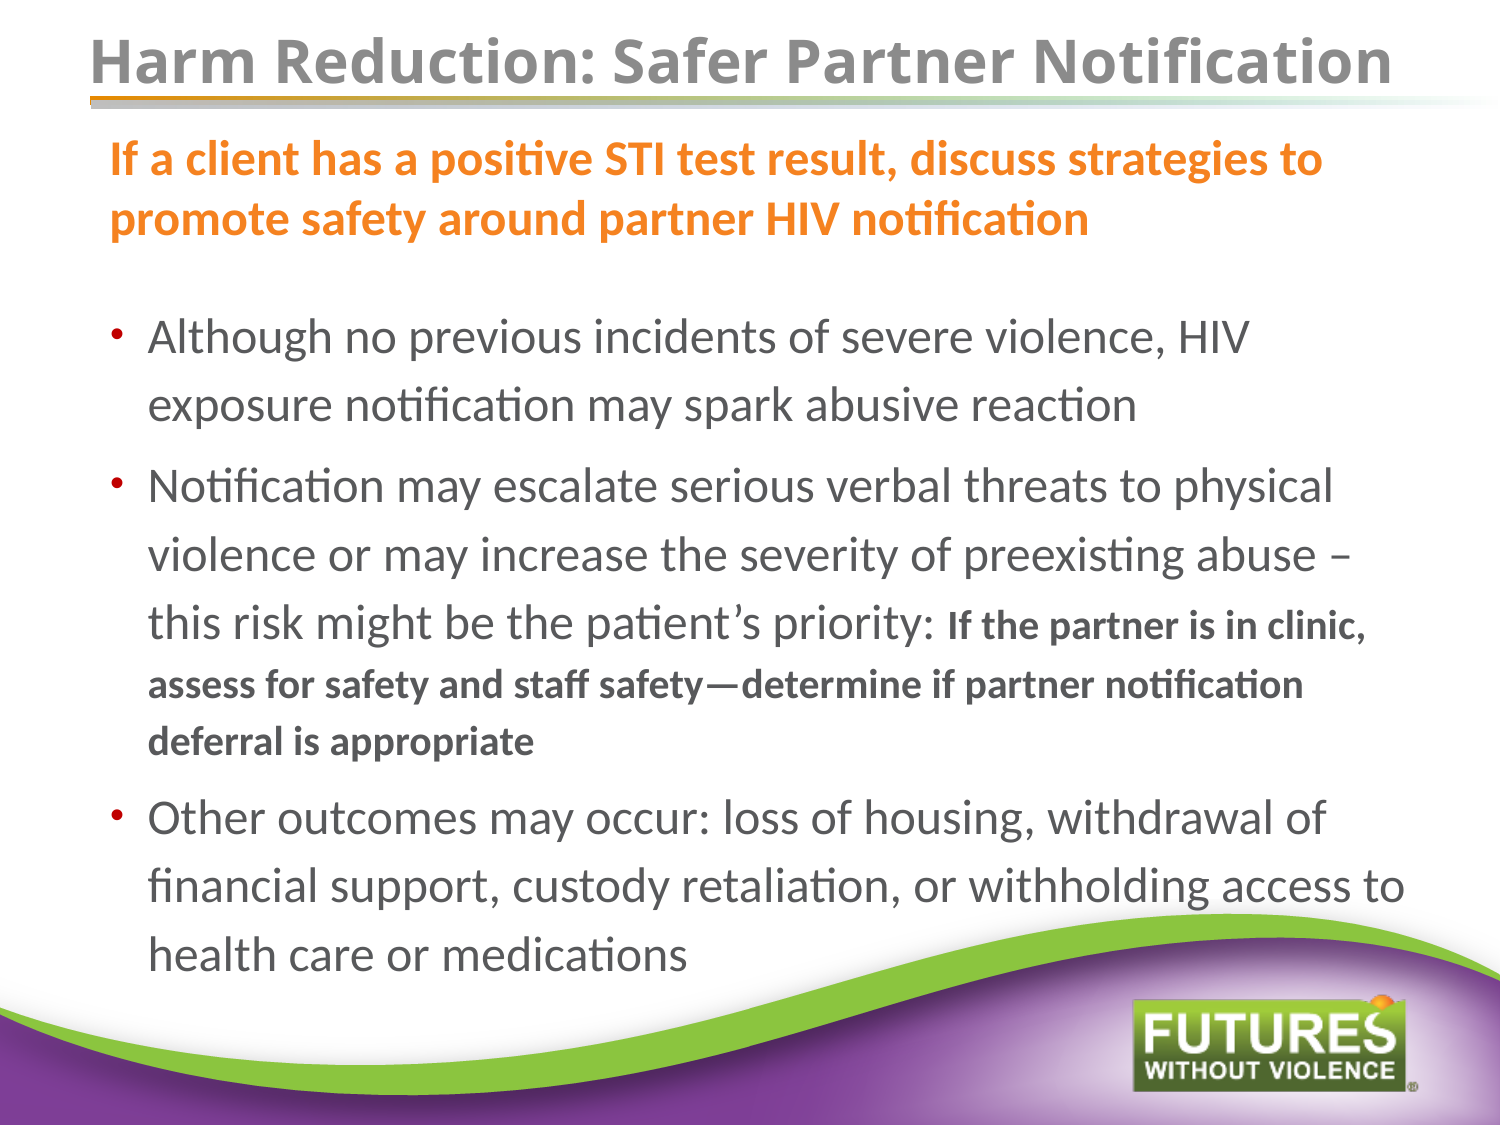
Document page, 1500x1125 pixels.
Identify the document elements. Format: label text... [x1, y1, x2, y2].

list If a client has a positive STI test result, discuss strategies to promote safety around partner HIV notification [94, 117, 1471, 241]
title Harm Reduction: Safer Partner Notification [73, 20, 1424, 100]
list Although no previous incidents of severe violence, HIV exposure notification may spark abusive reaction Notification may escalate serious verbal threats to physical violence or may increase the severity of preexisting abuse – this risk might be the patient’s priority: If the partner is in clinic, assess for safety and staff safety—determine if partner notification deferral is appropriate Other outcomes may occur: loss of housing, withdrawal of financial support, custody retaliation, or withholding access to health care or medications [94, 287, 1446, 999]
picture [0, 899, 1500, 1125]
